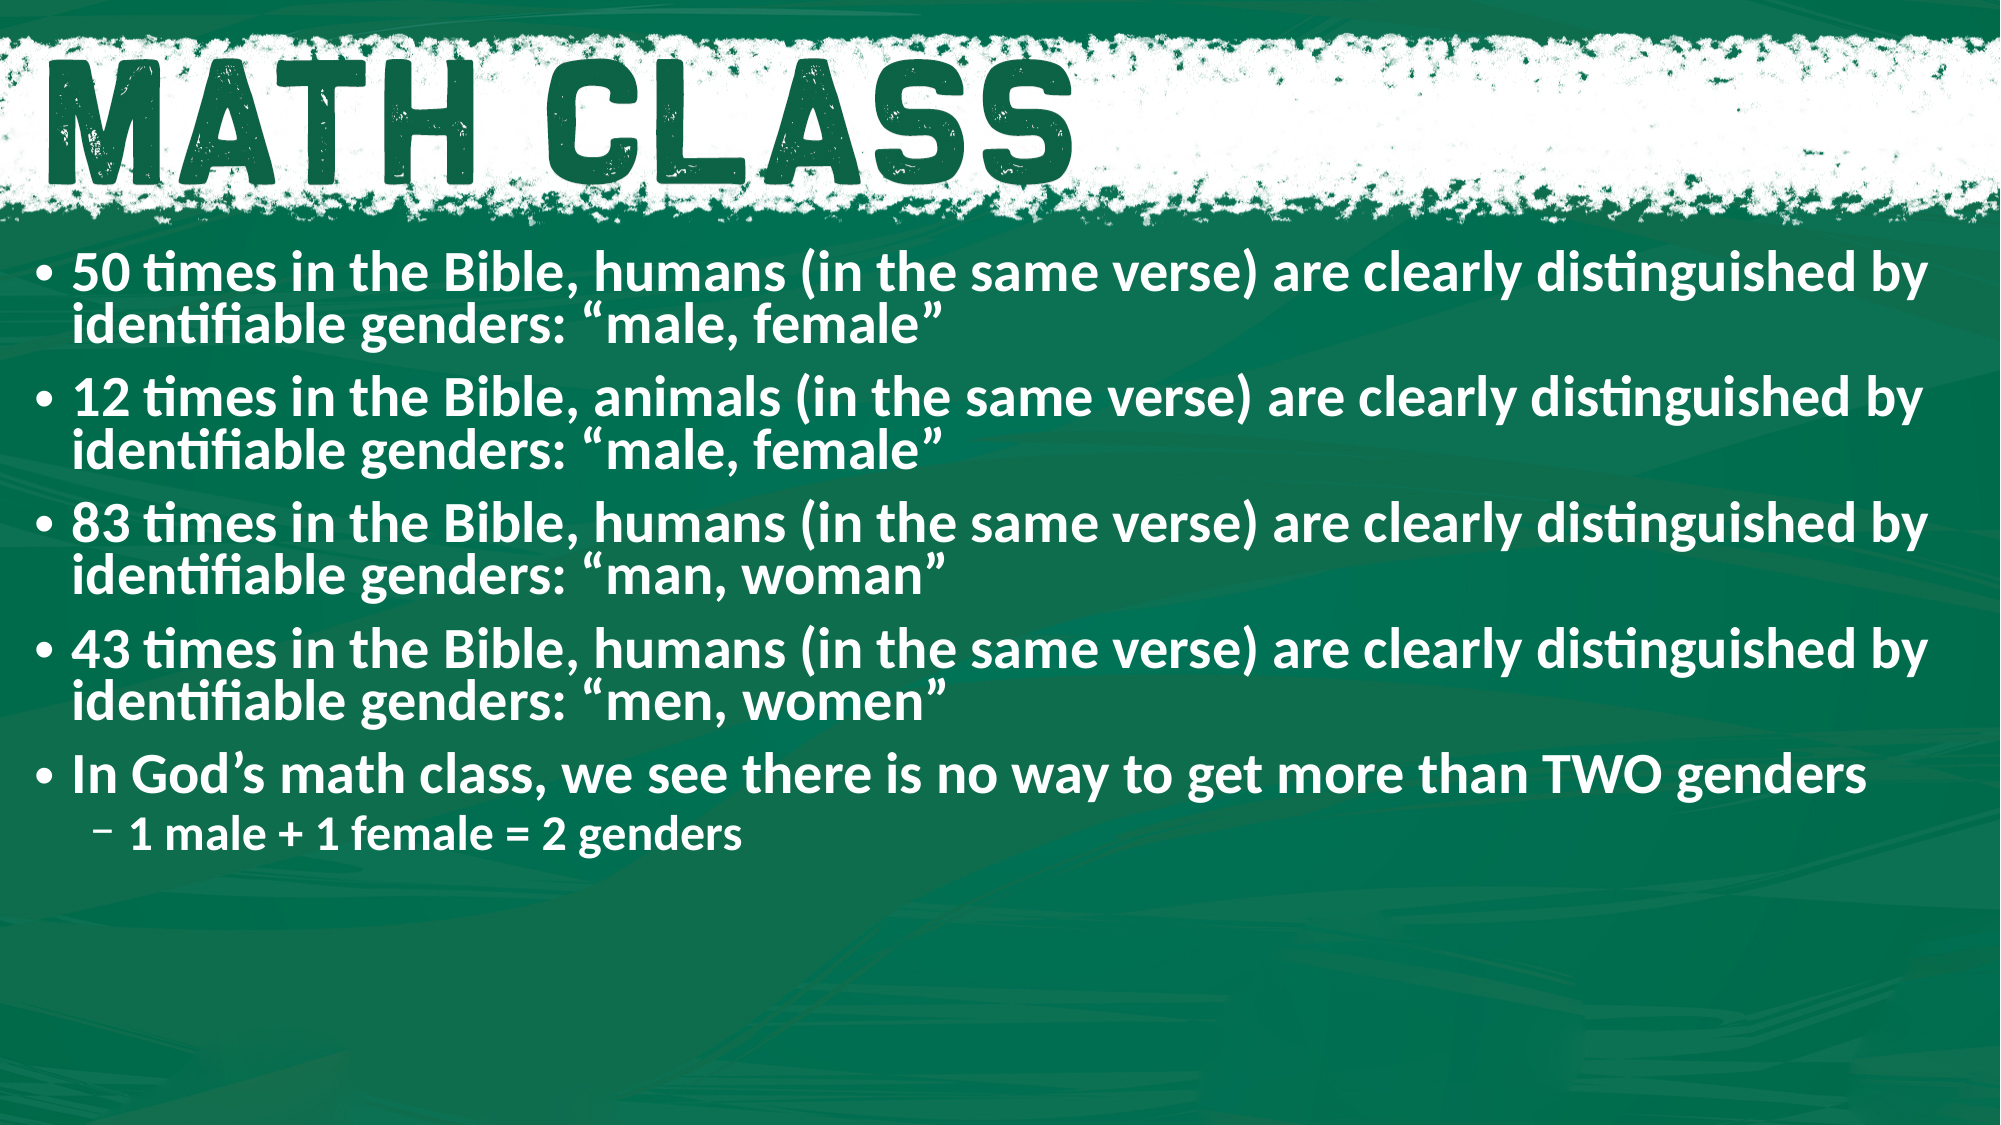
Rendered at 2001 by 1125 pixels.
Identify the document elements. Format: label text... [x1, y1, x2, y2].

picture [0, 0, 2000, 1125]
list 50 times in the Bible, humans (in the same verse) are clearly distinguished by identifiable genders: “male, female” 12 times in the Bible, animals (in the same verse) are clearly distinguished by identifiable genders: “male, female” 83 times in the Bible, humans (in the same verse) are clearly distinguished by identifiable genders: “man, woman” 43 times in the Bible, humans (in the same verse) are clearly distinguished by identifiable genders: “men, women” In God’s math class, we see there is no way to get more than TWO genders 1 male + 1 female = 2 genders [19, 241, 1985, 1125]
